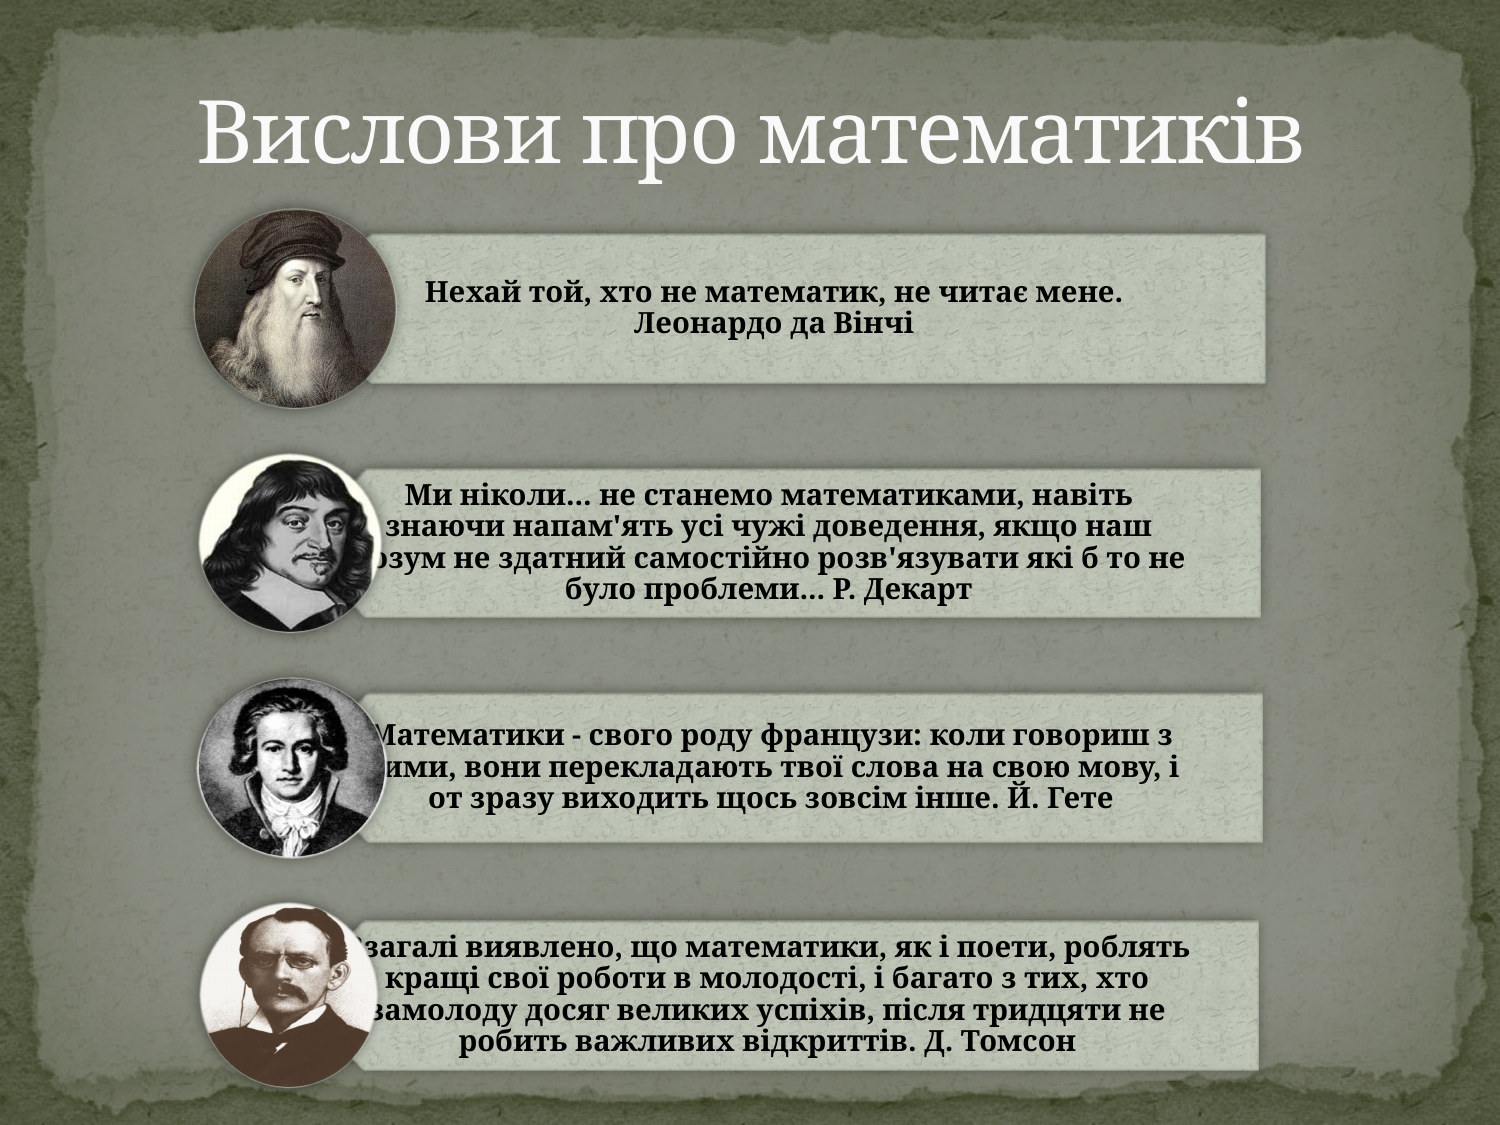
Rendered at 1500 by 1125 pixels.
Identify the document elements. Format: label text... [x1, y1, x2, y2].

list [3, 211, 1456, 1085]
title Вислови про математиків [76, 30, 1427, 189]
